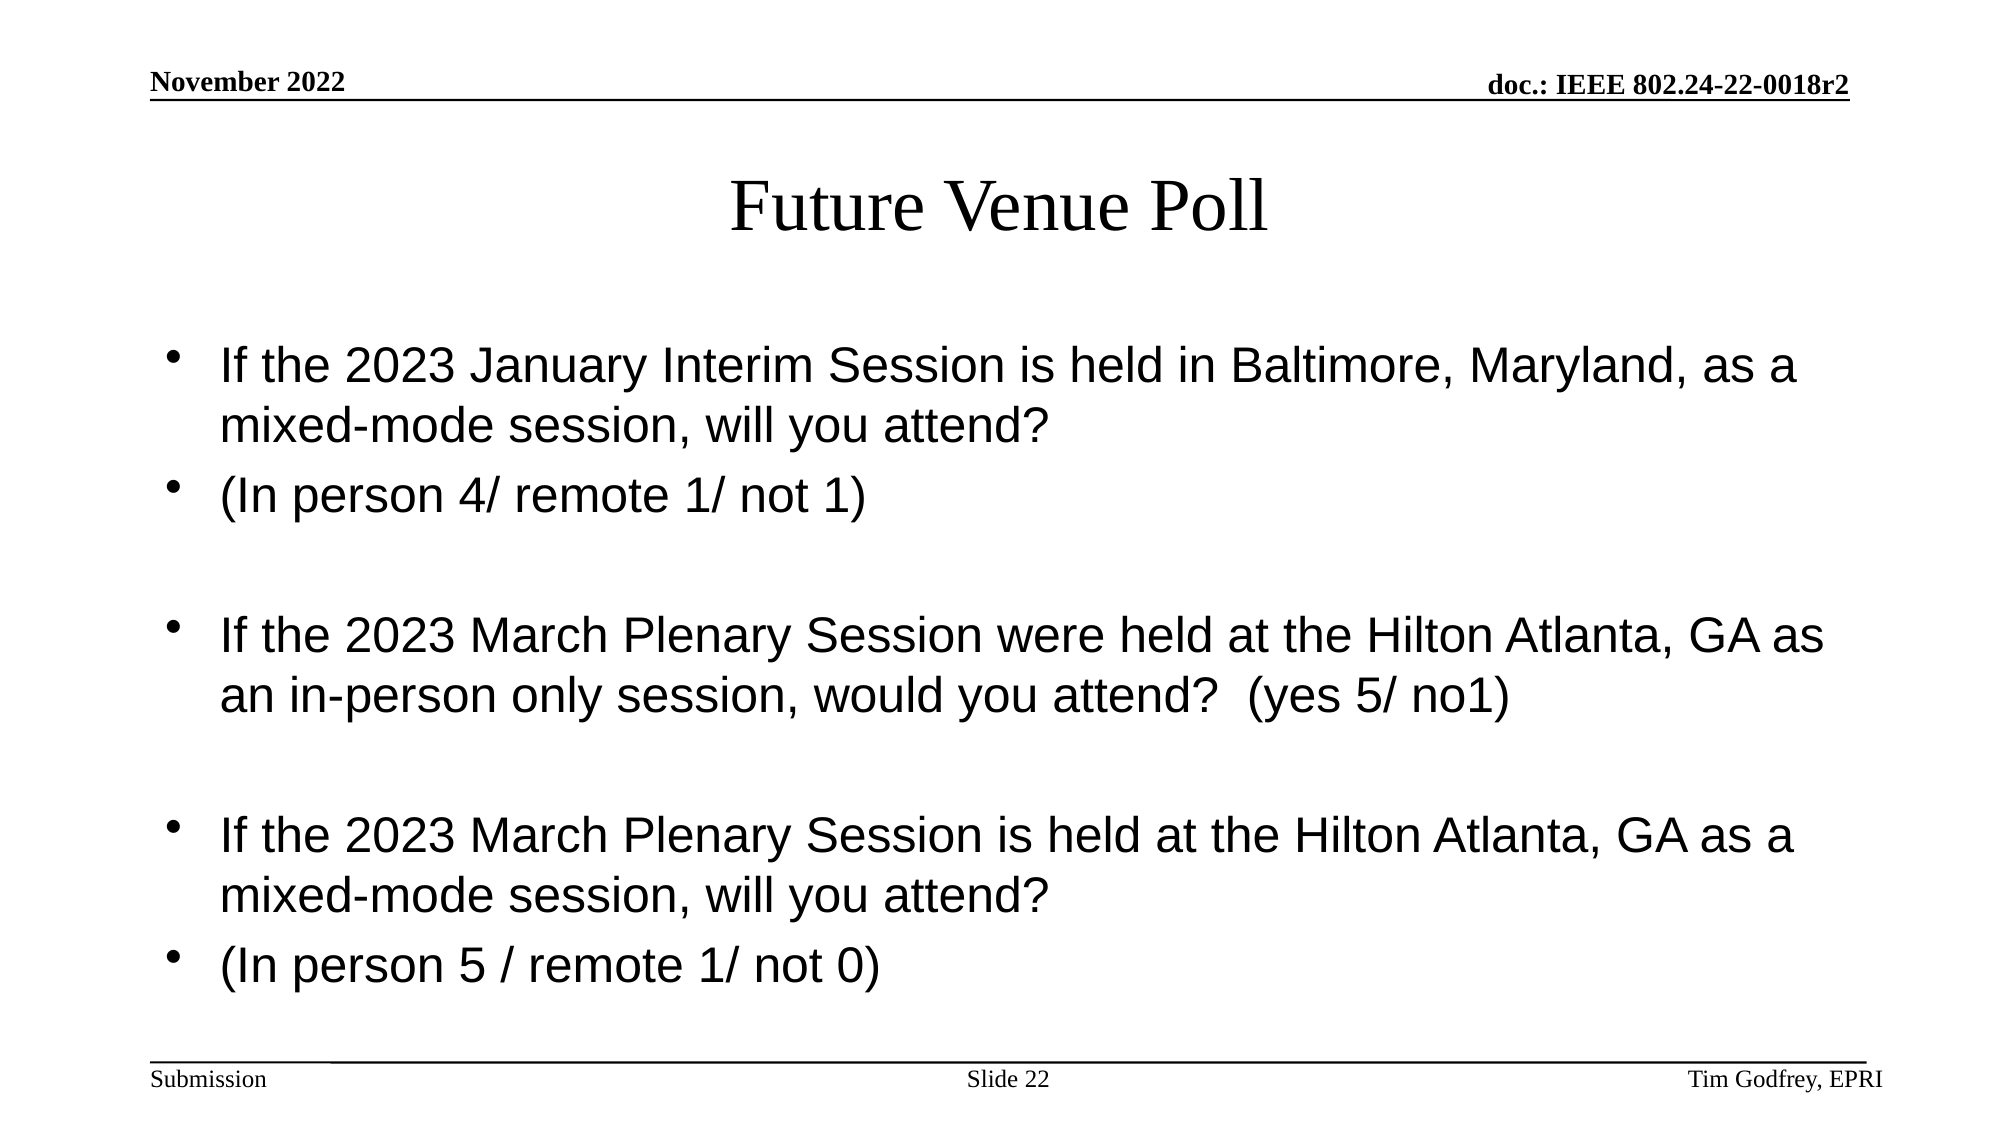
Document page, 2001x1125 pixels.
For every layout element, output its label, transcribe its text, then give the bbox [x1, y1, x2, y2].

slide_number Slide 22 [937, 1062, 1079, 1108]
list If the 2023 January Interim Session is held in Baltimore, Maryland, as a mixed-mode session, will you attend? (In person 4/ remote 1/ not 1) If the 2023 March Plenary Session were held at the Hilton Atlanta, GA as an in-person only session, would you attend? (yes 5/ no1) If the 2023 March Plenary Session is held at the Hilton Atlanta, GA as a mixed-mode session, will you attend? (In person 5 / remote 1/ not 0) [150, 324, 1850, 1000]
footer Tim Godfrey, EPRI [1200, 1062, 1884, 1108]
title Future Venue Poll [150, 112, 1850, 288]
